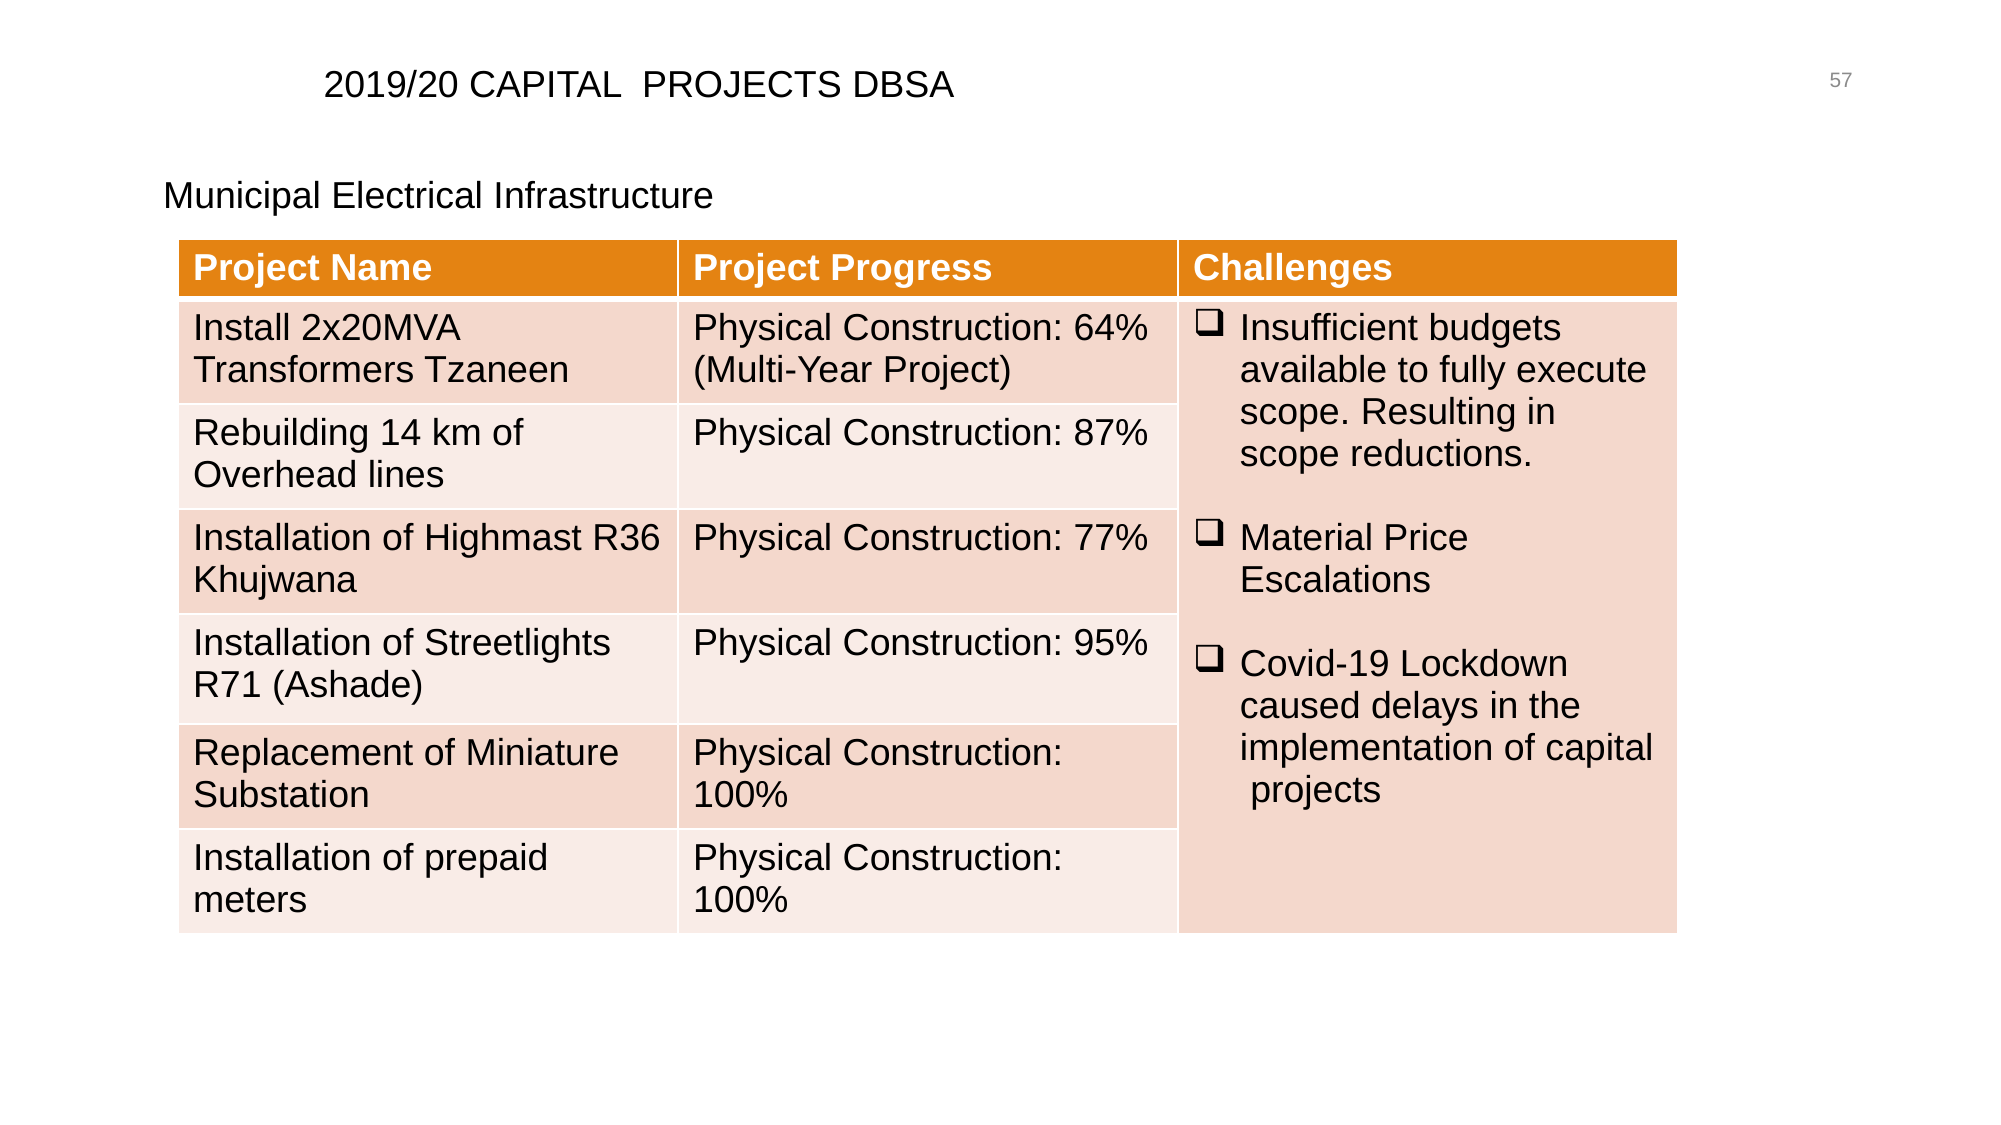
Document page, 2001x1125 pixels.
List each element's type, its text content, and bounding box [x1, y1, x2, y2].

table_cell Installation of Highmast R36 Khujwana [179, 510, 677, 613]
text_box 2019/20 CAPITAL PROJECTS DBSA [308, 52, 979, 113]
table_cell Install 2x20MVA Transformers Tzaneen [179, 302, 677, 403]
table_header Project Progress [679, 240, 1177, 296]
table_cell Physical Construction: 87% [679, 405, 1177, 508]
table_cell Physical Construction: 100% [679, 725, 1177, 828]
slide_number 57 [1717, 52, 1868, 105]
table_cell Physical Construction: 95% [679, 615, 1177, 723]
table_cell Insufficient budgets available to fully execute scope. Resulting in scope reductions. Material Price Escalations Covid-19 Lockdown caused delays in the implementation of capital projects [1179, 302, 1677, 933]
table_cell Installation of prepaid meters [179, 830, 677, 933]
table_cell Replacement of Miniature Substation [179, 725, 677, 828]
text_box Municipal Electrical Infrastructure [148, 163, 730, 224]
table_cell Physical Construction: 100% [679, 830, 1177, 933]
table_header Project Name [179, 240, 677, 296]
table_cell Rebuilding 14 km of Overhead lines [179, 405, 677, 508]
table_cell Physical Construction: 64% (Multi-Year Project) [679, 302, 1177, 403]
table_cell Installation of Streetlights R71 (Ashade) [179, 615, 677, 723]
table_header Challenges [1179, 240, 1677, 296]
table_cell Physical Construction: 77% [679, 510, 1177, 613]
